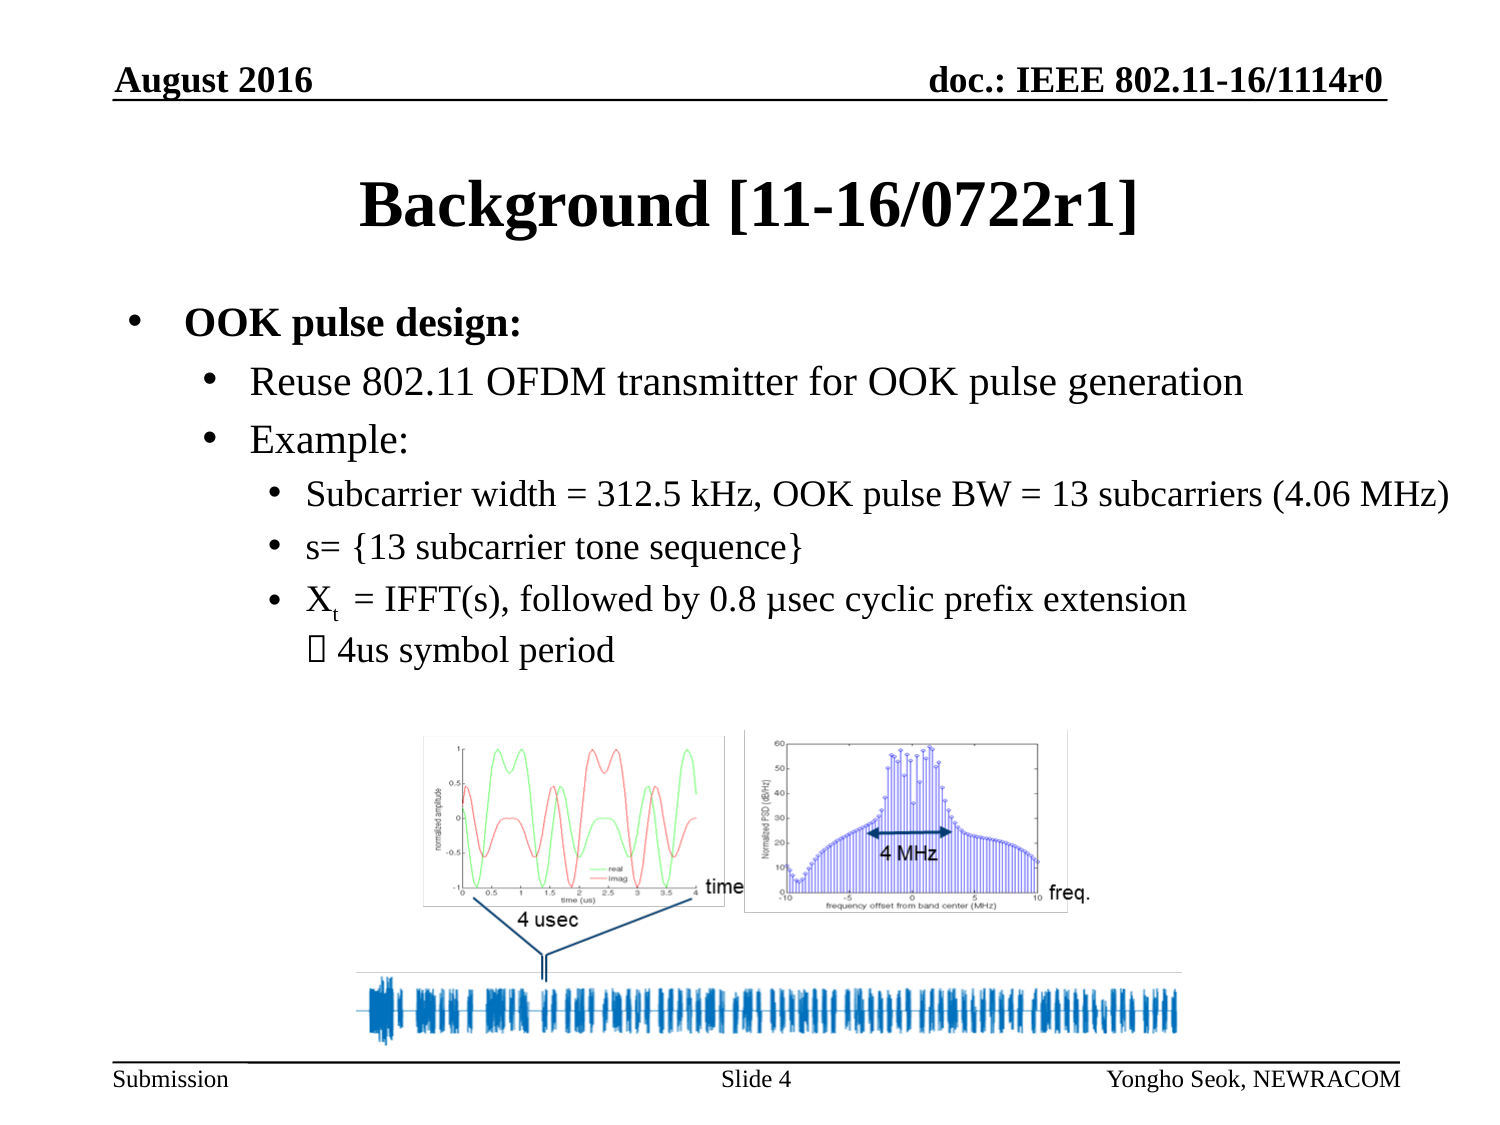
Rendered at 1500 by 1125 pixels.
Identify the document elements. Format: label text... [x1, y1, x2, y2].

title Background [11-16/0722r1] [112, 112, 1388, 287]
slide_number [114, 54, 316, 101]
list OOK pulse design: Reuse 802.11 OFDM transmitter for OOK pulse generation Example: Subcarrier width = 312.5 kHz, OOK pulse BW = 13 subcarriers (4.06 MHz) s= {13 subcarrier tone sequence} Xt = IFFT(s), followed by 0.8 µsec cyclic prefix extension  4us symbol period [112, 287, 1476, 963]
footer Yongho Seok, NEWRACOM [1099, 1061, 1402, 1093]
picture [355, 730, 1182, 1051]
slide_number Slide 4 [712, 1061, 800, 1093]
